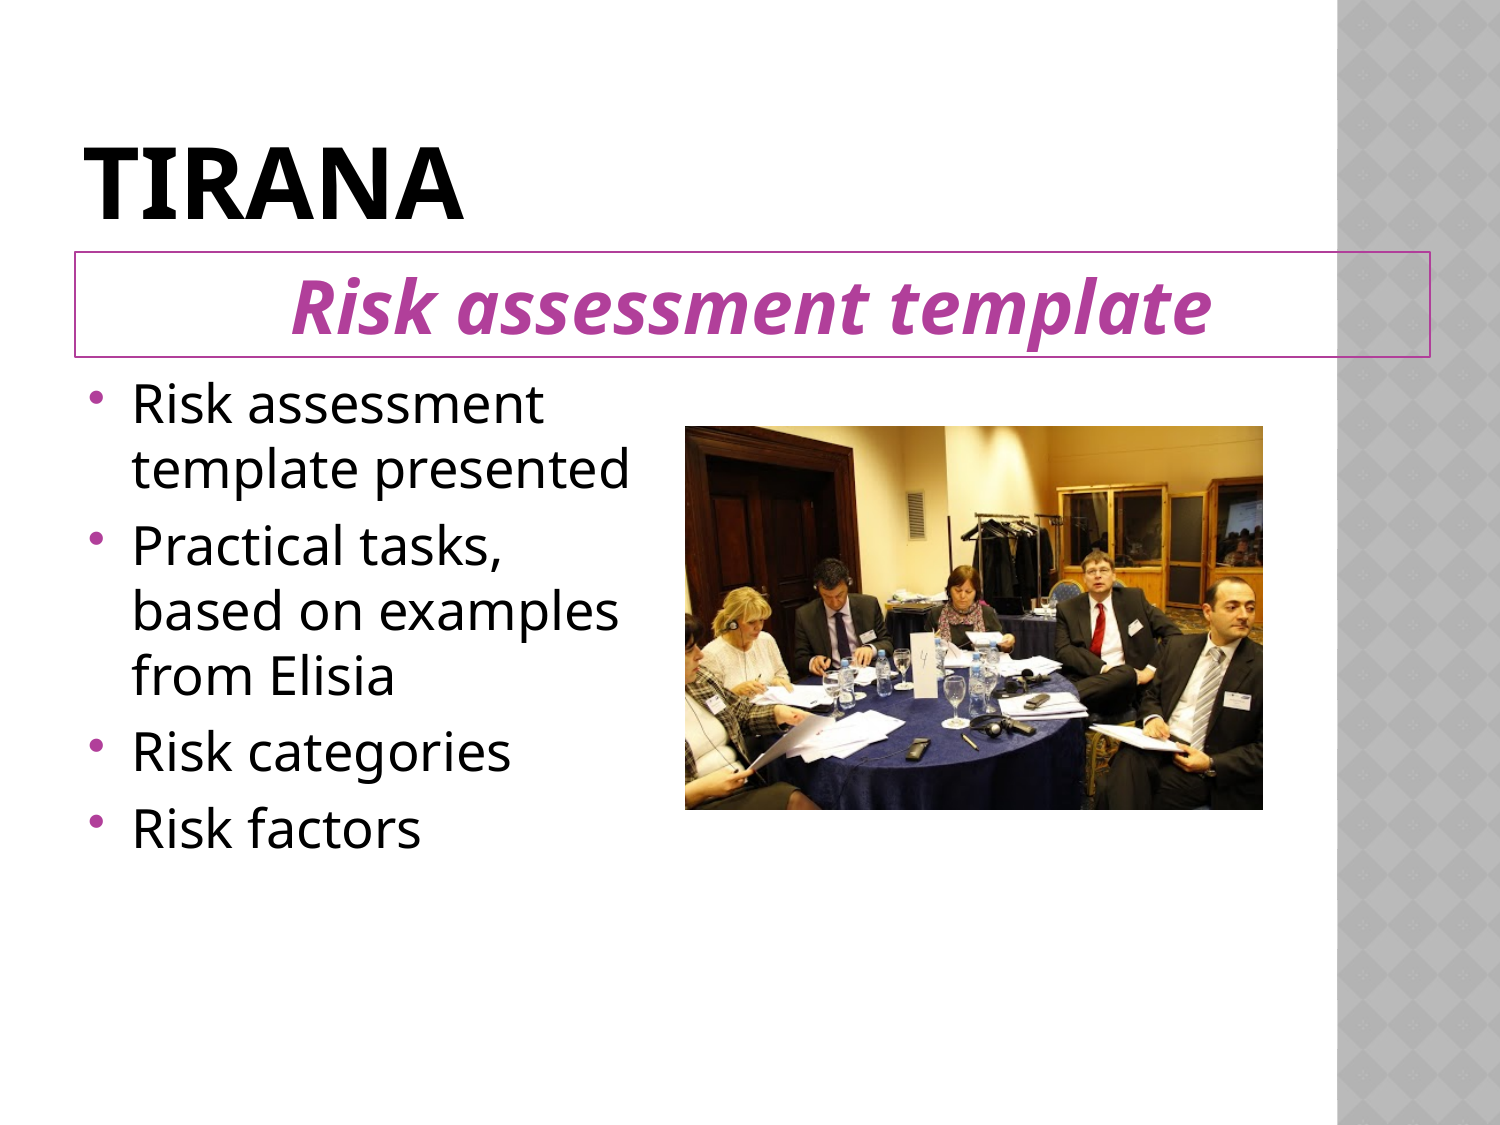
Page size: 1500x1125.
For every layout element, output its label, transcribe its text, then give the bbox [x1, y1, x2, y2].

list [684, 426, 1264, 810]
list Risk assessment template [74, 251, 1431, 358]
title TIRANA [75, 52, 1263, 240]
list Risk assessment template presented Practical tasks, based on examples from Elisia Risk categories Risk factors [75, 362, 653, 956]
